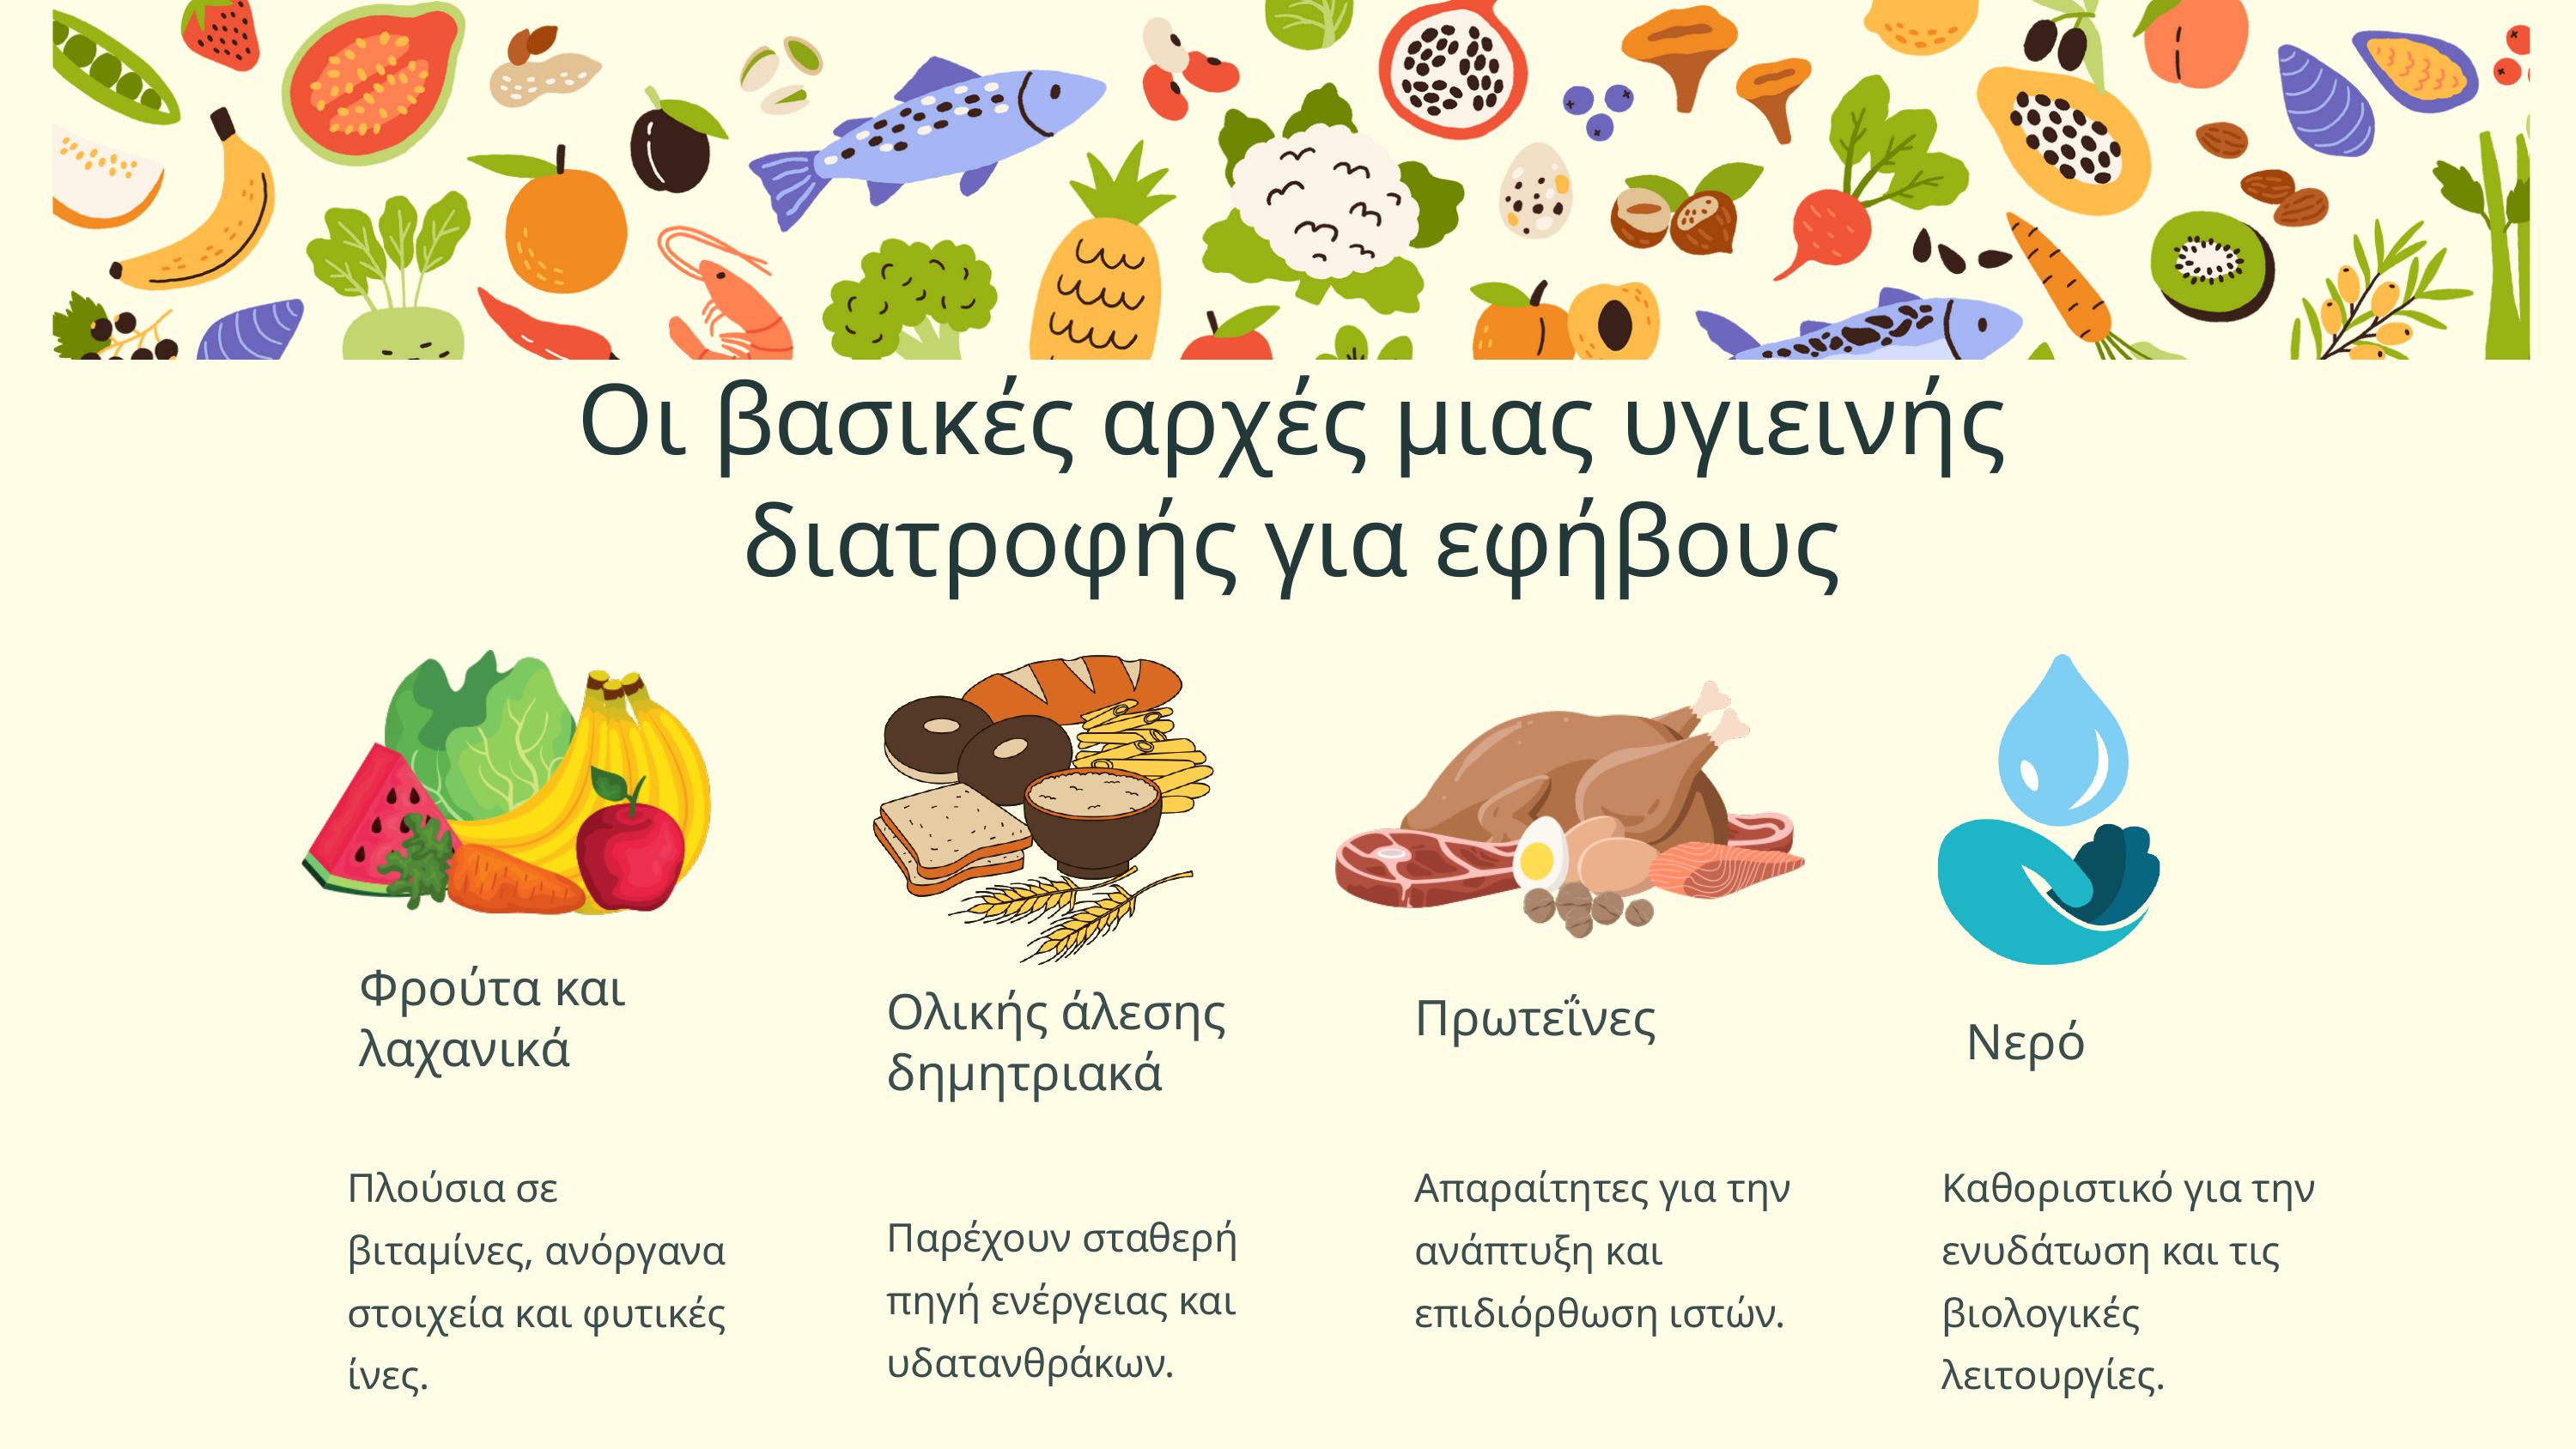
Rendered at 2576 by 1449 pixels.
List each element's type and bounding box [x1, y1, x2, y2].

text_box [0, 0, 2576, 1449]
